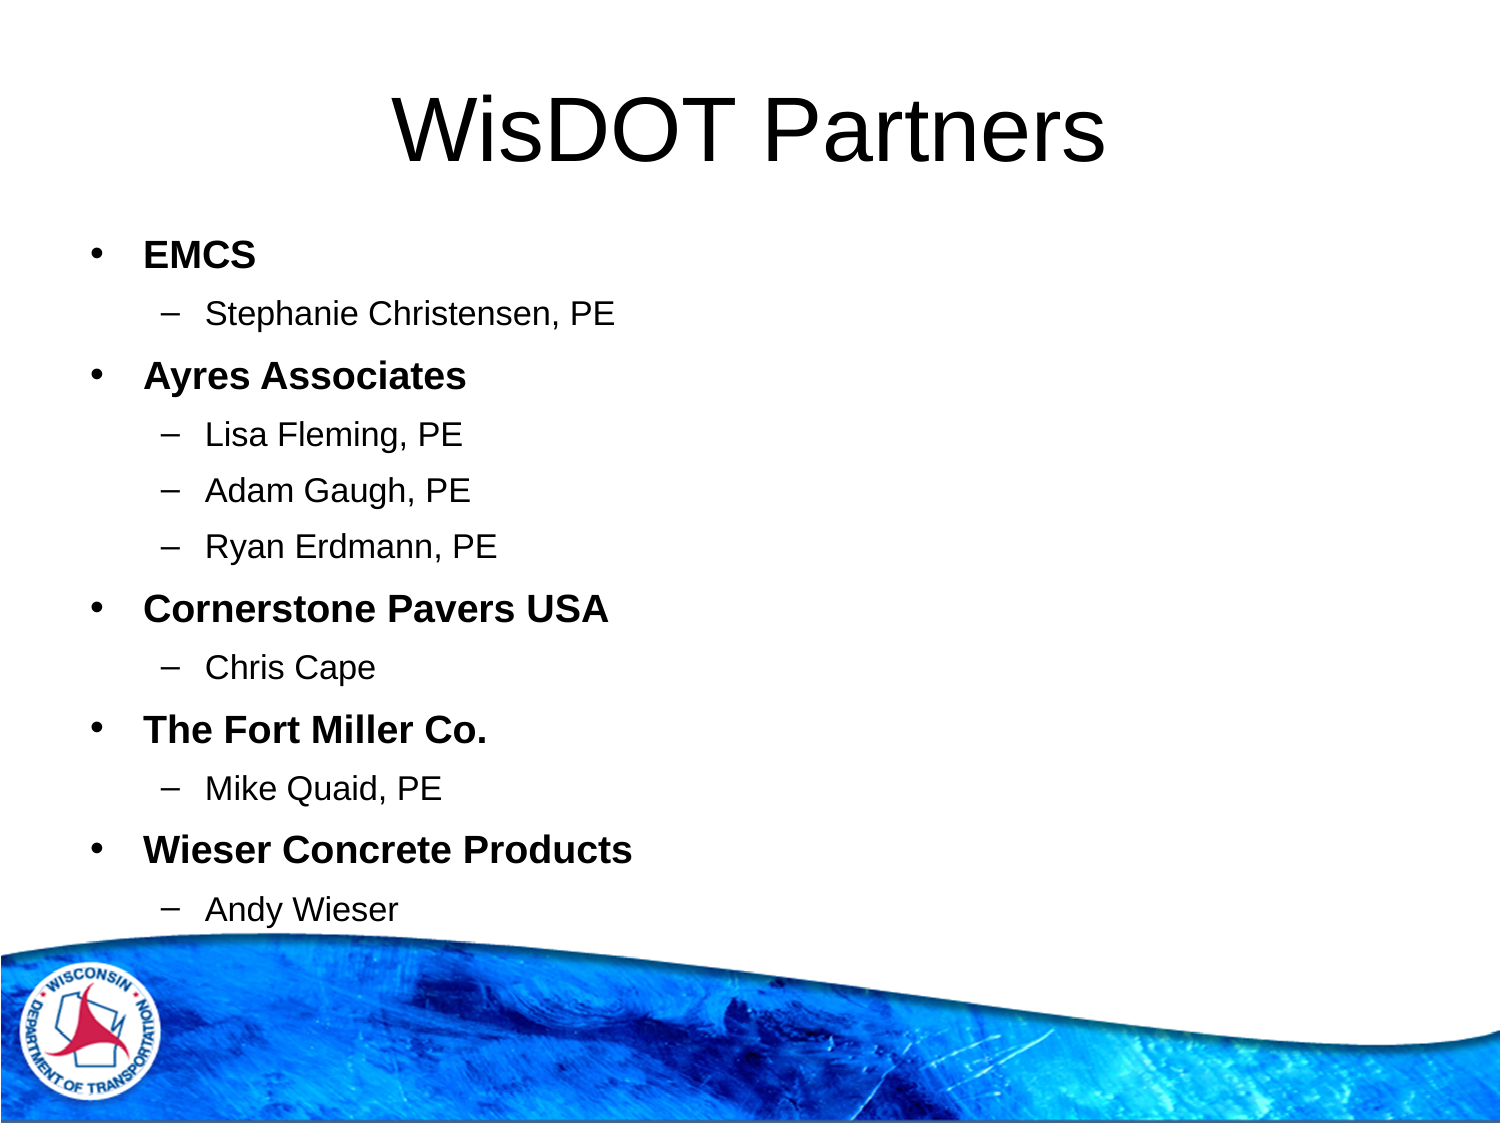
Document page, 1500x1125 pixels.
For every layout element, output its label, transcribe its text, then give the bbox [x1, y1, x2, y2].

picture [0, 0, 1500, 1125]
list EMCS Stephanie Christensen, PE Ayres Associates Lisa Fleming, PE Adam Gaugh, PE Ryan Erdmann, PE Cornerstone Pavers USA Chris Cape The Fort Miller Co. Mike Quaid, PE Wieser Concrete Products Andy Wieser [75, 212, 750, 938]
title WisDOT Partners [75, 31, 1425, 219]
